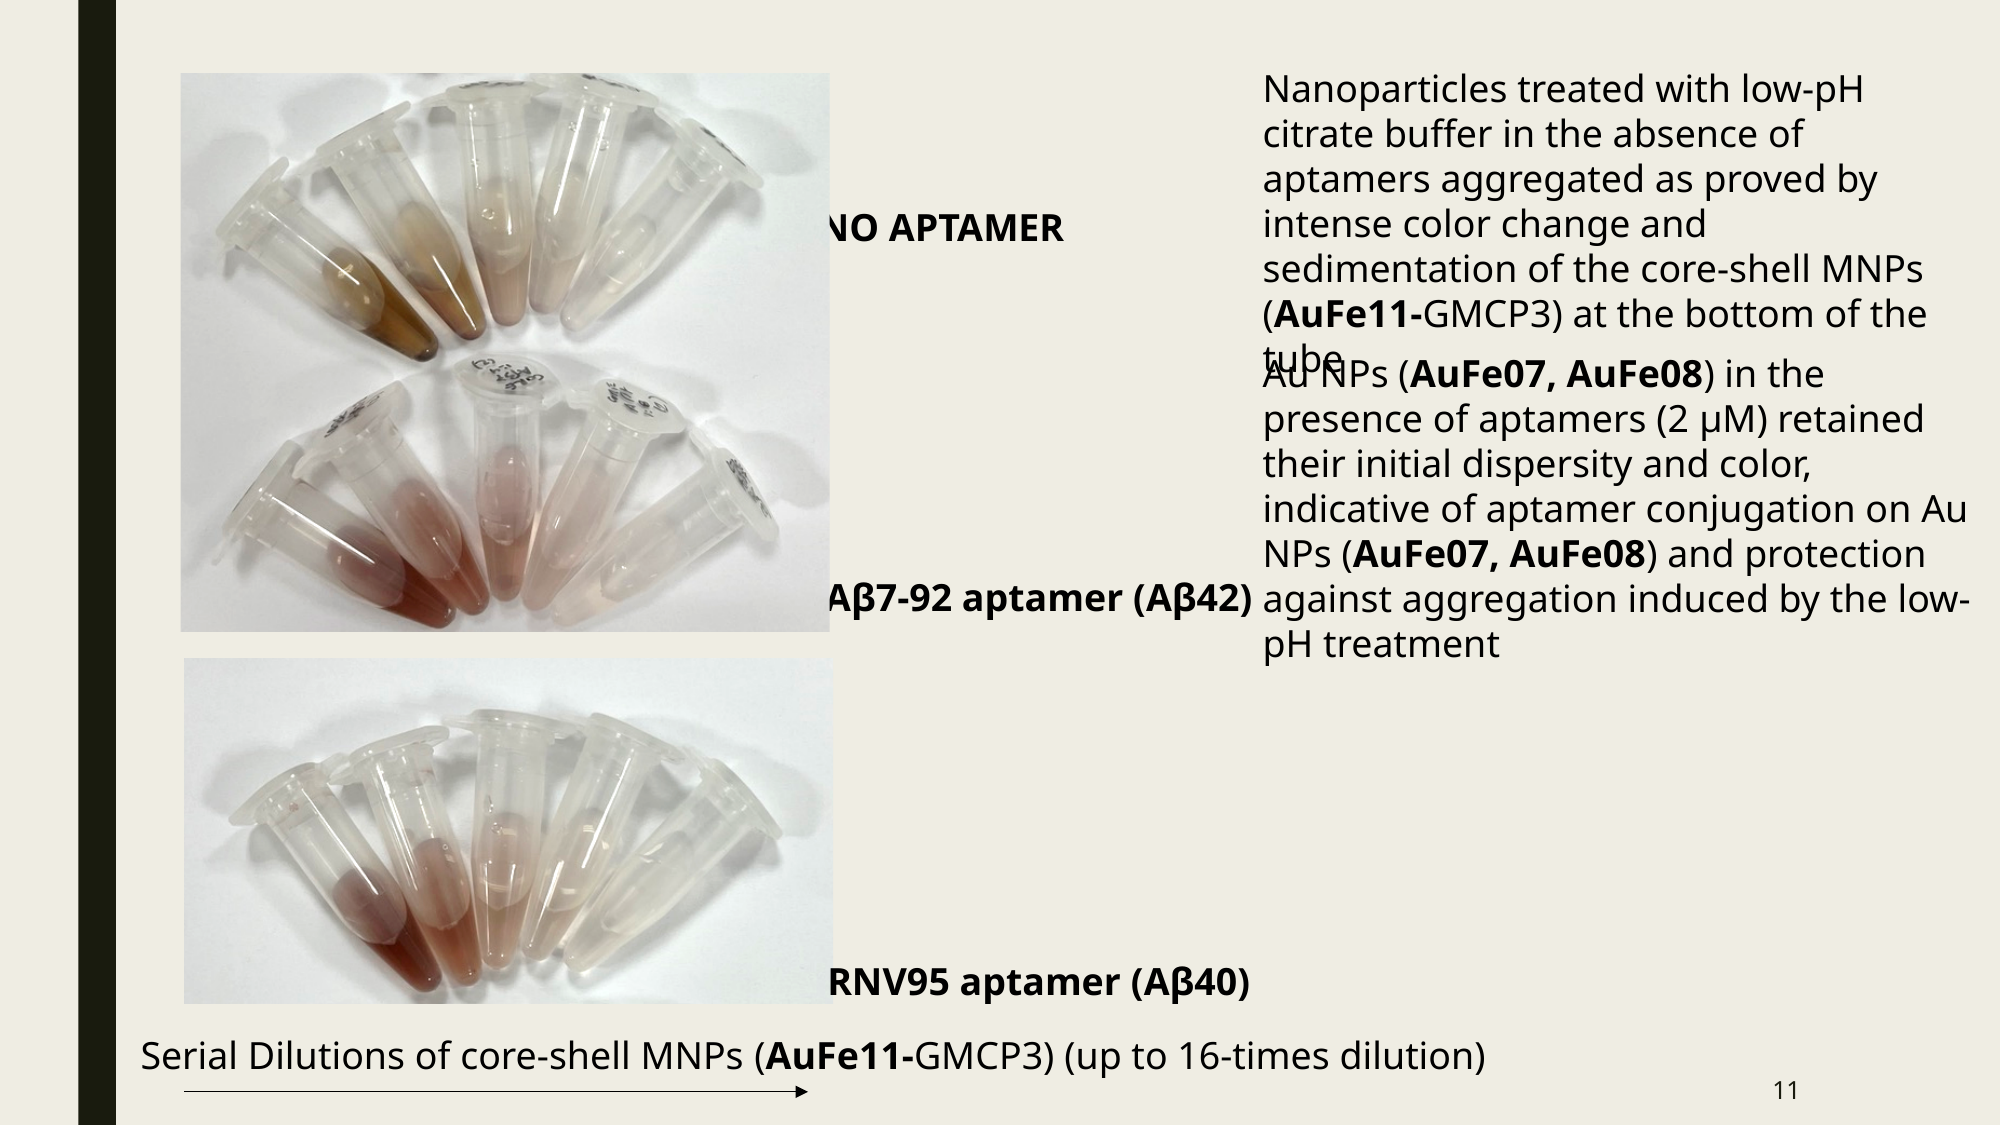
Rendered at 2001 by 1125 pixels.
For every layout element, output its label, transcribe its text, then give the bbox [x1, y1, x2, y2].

text_box RNV95 aptamer (Αβ40) [812, 950, 1266, 1010]
text_box Αβ7-92 aptamer (Αβ42) [830, 566, 1248, 627]
text_box NO APTAMER [830, 196, 1080, 257]
text_box Serial Dilutions of core-shell MNPs (AuFe11-GMCP3) (up to 16-times dilution) [125, 1024, 1501, 1085]
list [184, 658, 834, 1004]
picture [180, 73, 830, 632]
slide_number 11 [1553, 1058, 1816, 1125]
text_box Au NPs (AuFe07, AuFe08) in the presence of aptamers (2 μΜ) retained their initial dispersity and color, indicative of aptamer conjugation on Au NPs (AuFe07, AuFe08) and protection against aggregation induced by the low-pH treatment [1248, 342, 2000, 673]
text_box Nanoparticles treated with low-pH citrate buffer in the absence of aptamers aggregated as proved by intense color change and sedimentation of the core-shell MNPs (AuFe11-GMCP3) at the bottom of the tube [1248, 58, 1971, 342]
